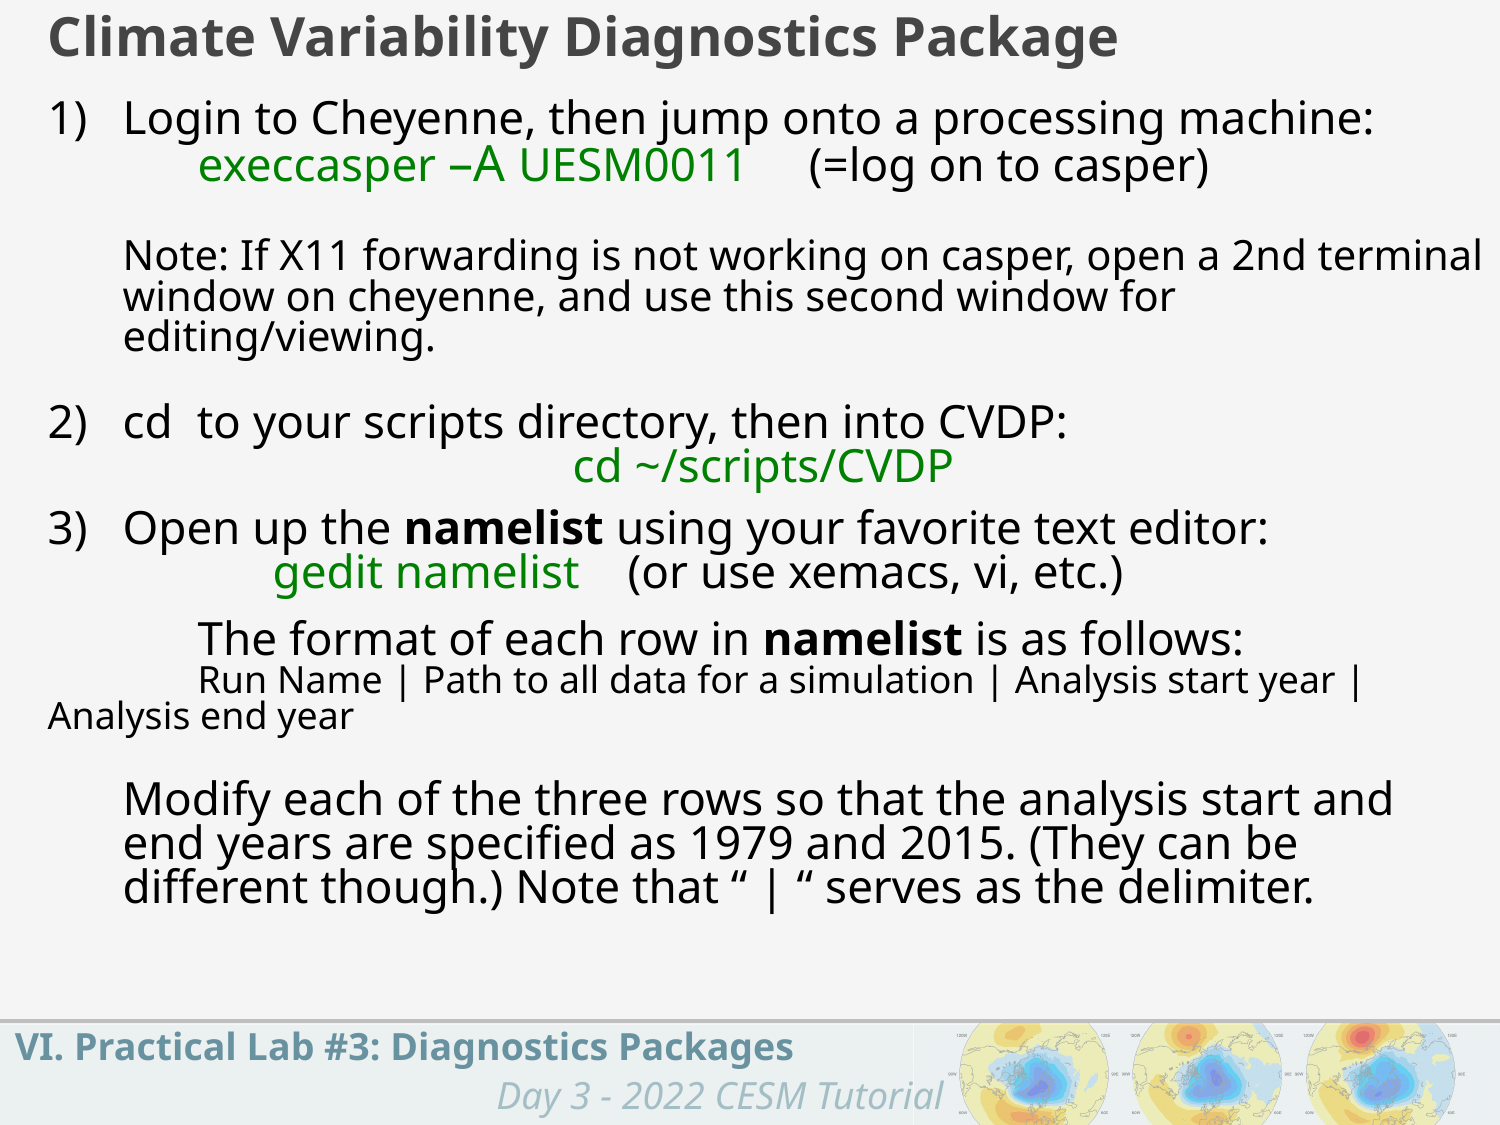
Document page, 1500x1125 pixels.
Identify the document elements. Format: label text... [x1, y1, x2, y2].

text_box VI. Practical Lab #3: Diagnostics Packages [0, 1016, 1025, 1076]
text_box Climate Variability Diagnostics Package [32, 0, 1177, 71]
text_box Login to Cheyenne, then jump onto a processing machine: execcasper –A UESM0011 (=log on to casper) Note: If X11 forwarding is not working on casper, open a 2nd terminal window on cheyenne, and use this second window for editing/viewing. 2) cd to your scripts directory, then into CVDP: cd ~/scripts/CVDP 3) Open up the namelist using your favorite text editor: gedit namelist (or use xemacs, vi, etc.) The format of each row in namelist is as follows: Run Name | Path to all data for a simulation | Analysis start year | Analysis end year Modify each of the three rows so that the analysis start and end years are specified as 1979 and 2015. (They can be different though.) Note that “ | “ serves as the delimiter. [32, 92, 1500, 920]
